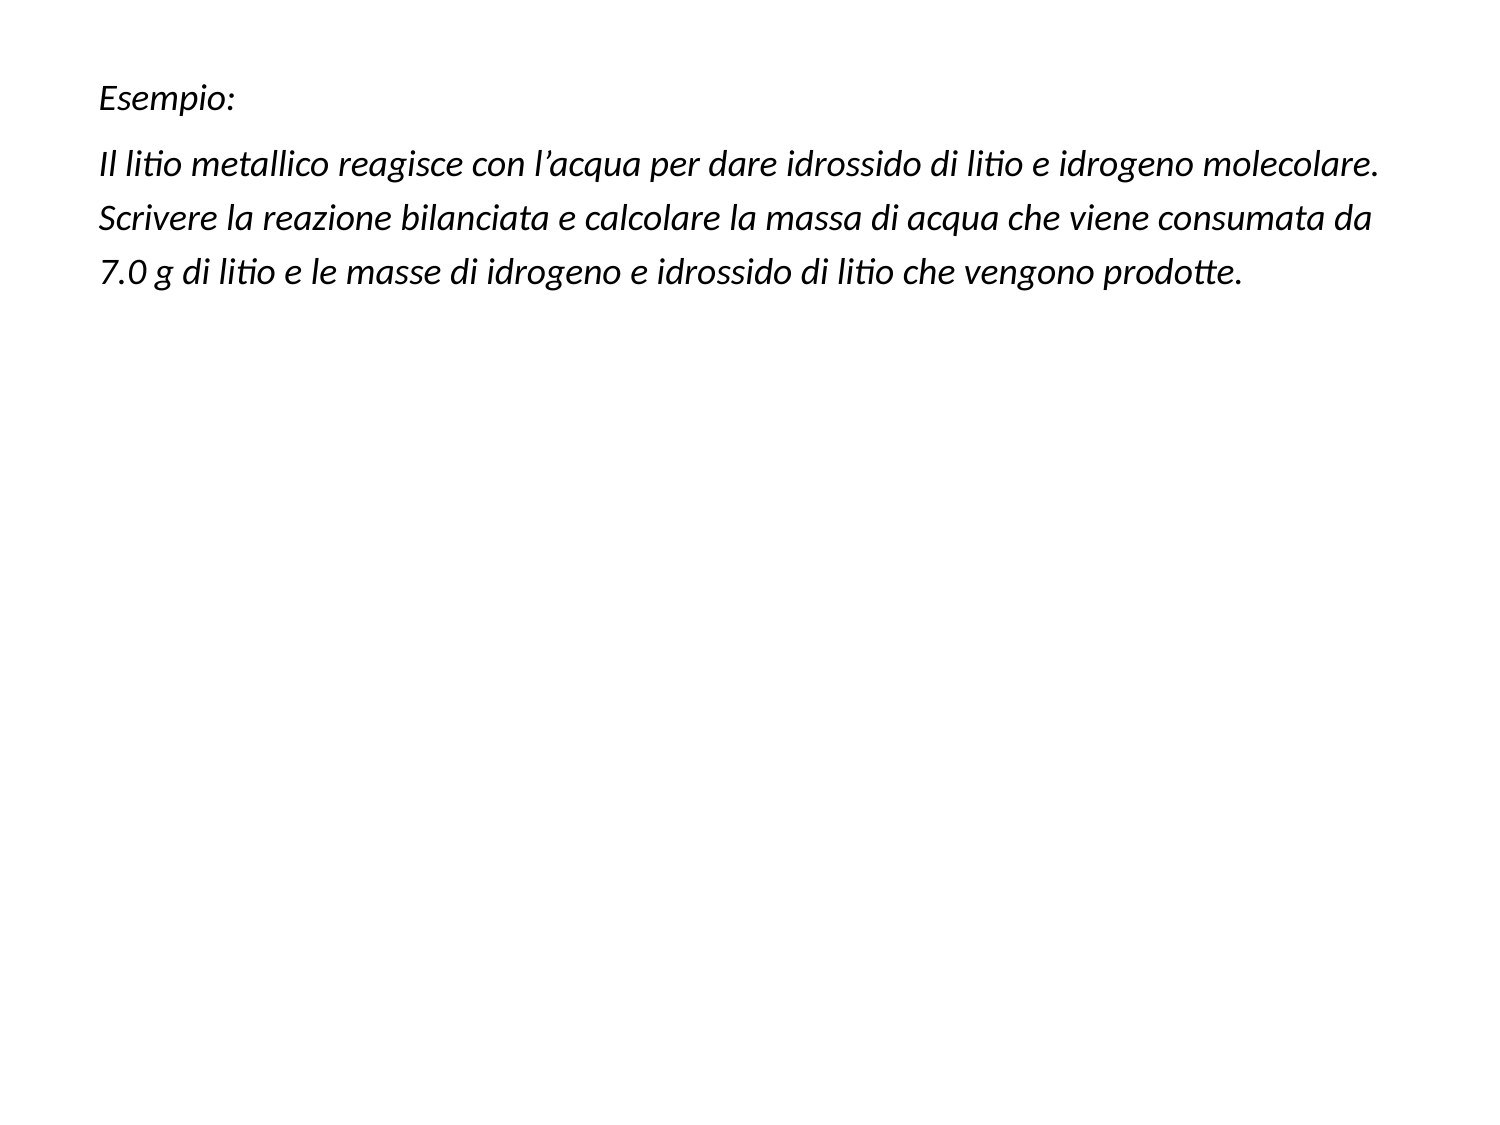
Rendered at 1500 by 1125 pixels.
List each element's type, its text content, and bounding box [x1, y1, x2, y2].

list Esempio: Il litio metallico reagisce con l’acqua per dare idrossido di litio e idrogeno molecolare. Scrivere la reazione bilanciata e calcolare la massa di acqua che viene consumata da 7.0 g di litio e le masse di idrogeno e idrossido di litio che vengono prodotte. [83, 56, 1430, 217]
